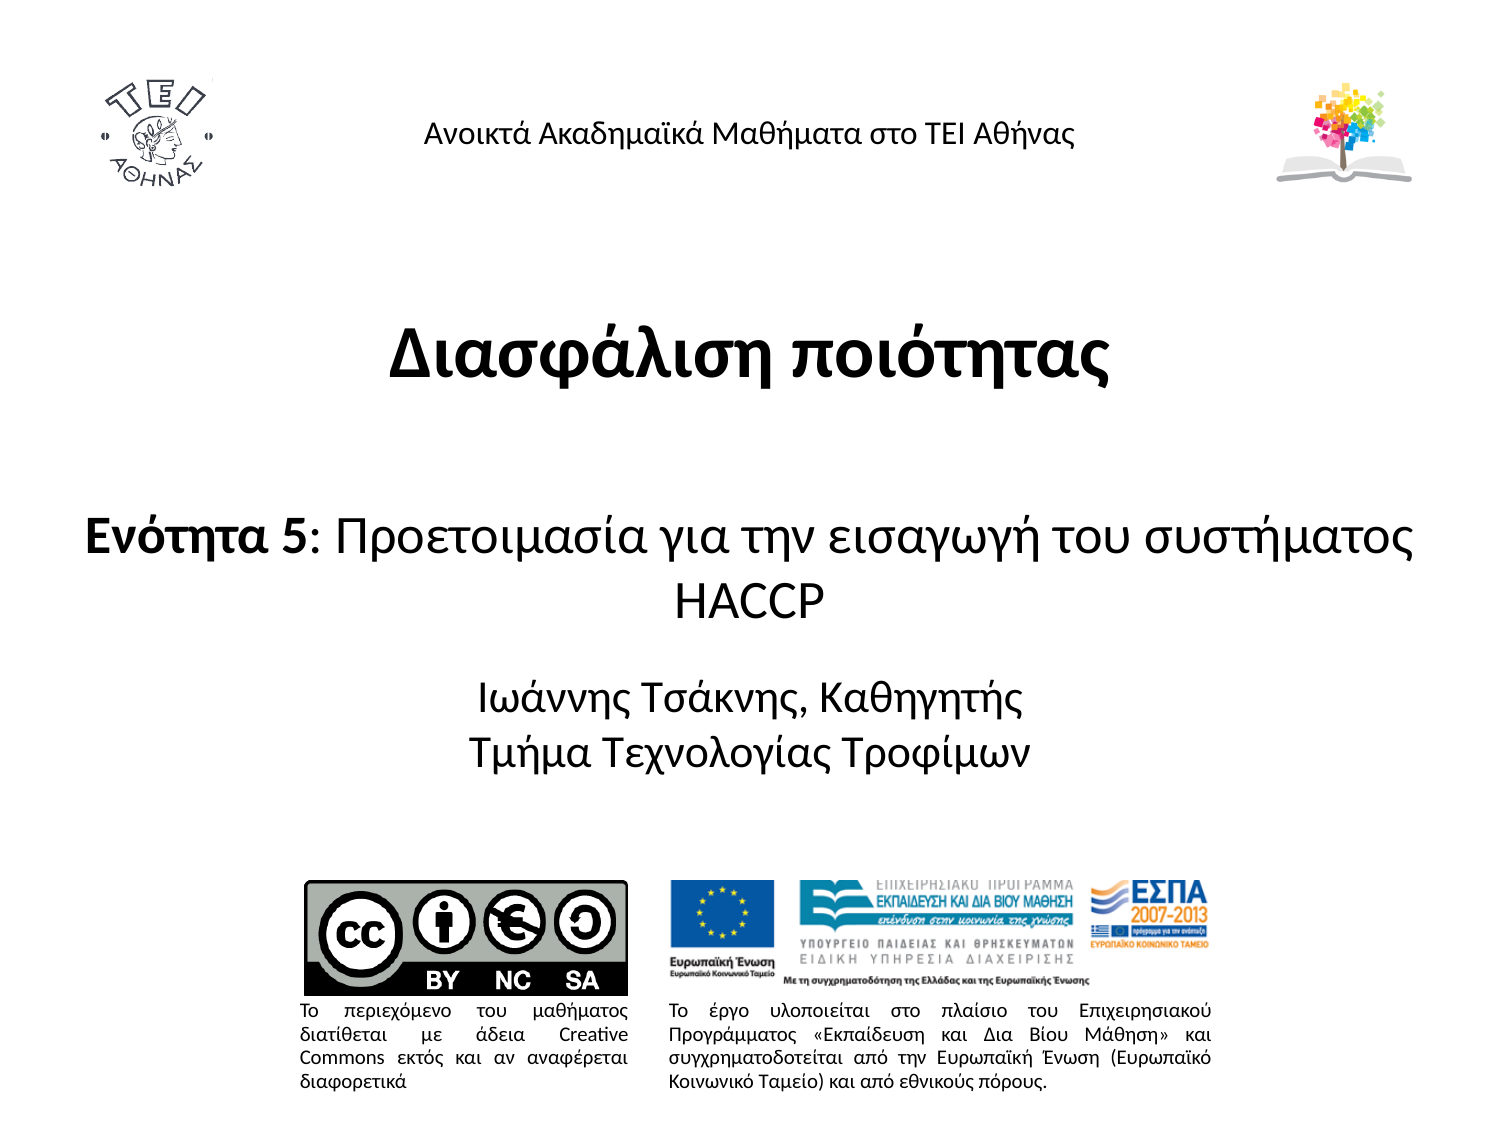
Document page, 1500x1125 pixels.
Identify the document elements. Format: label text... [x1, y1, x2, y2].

title Διασφάλιση ποιότητας [0, 226, 1500, 468]
table_header Το έργο υλοποιείται στο πλαίσιο του Επιχειρησιακού Προγράμματος «Εκπαίδευση και Δια Βίου Μάθηση» και συγχρηματοδοτείται από την Ευρωπαϊκή Ένωση (Ευρωπαϊκό Κοινωνικό Ταμείο) και από εθνικούς πόρους. [640, 999, 1223, 1125]
picture [100, 77, 213, 193]
picture [663, 880, 1214, 996]
table_header Το περιεχόμενο του μαθήματος διατίθεται με άδεια Creative Commons εκτός και αν αναφέρεται διαφορετικά [289, 999, 640, 1125]
picture [303, 880, 628, 996]
subtitle Ενότητα 5: Προετοιμασία για την εισαγωγή του συστήματος HACCP Ιωάννης Τσάκνης, Καθηγητής Τμήμα Τεχνολογίας Τροφίμων [0, 491, 1500, 796]
text_box Ανοικτά Ακαδημαϊκά Μαθήματα στο ΤΕΙ Αθήνας [217, 103, 1268, 159]
picture [1273, 77, 1414, 185]
